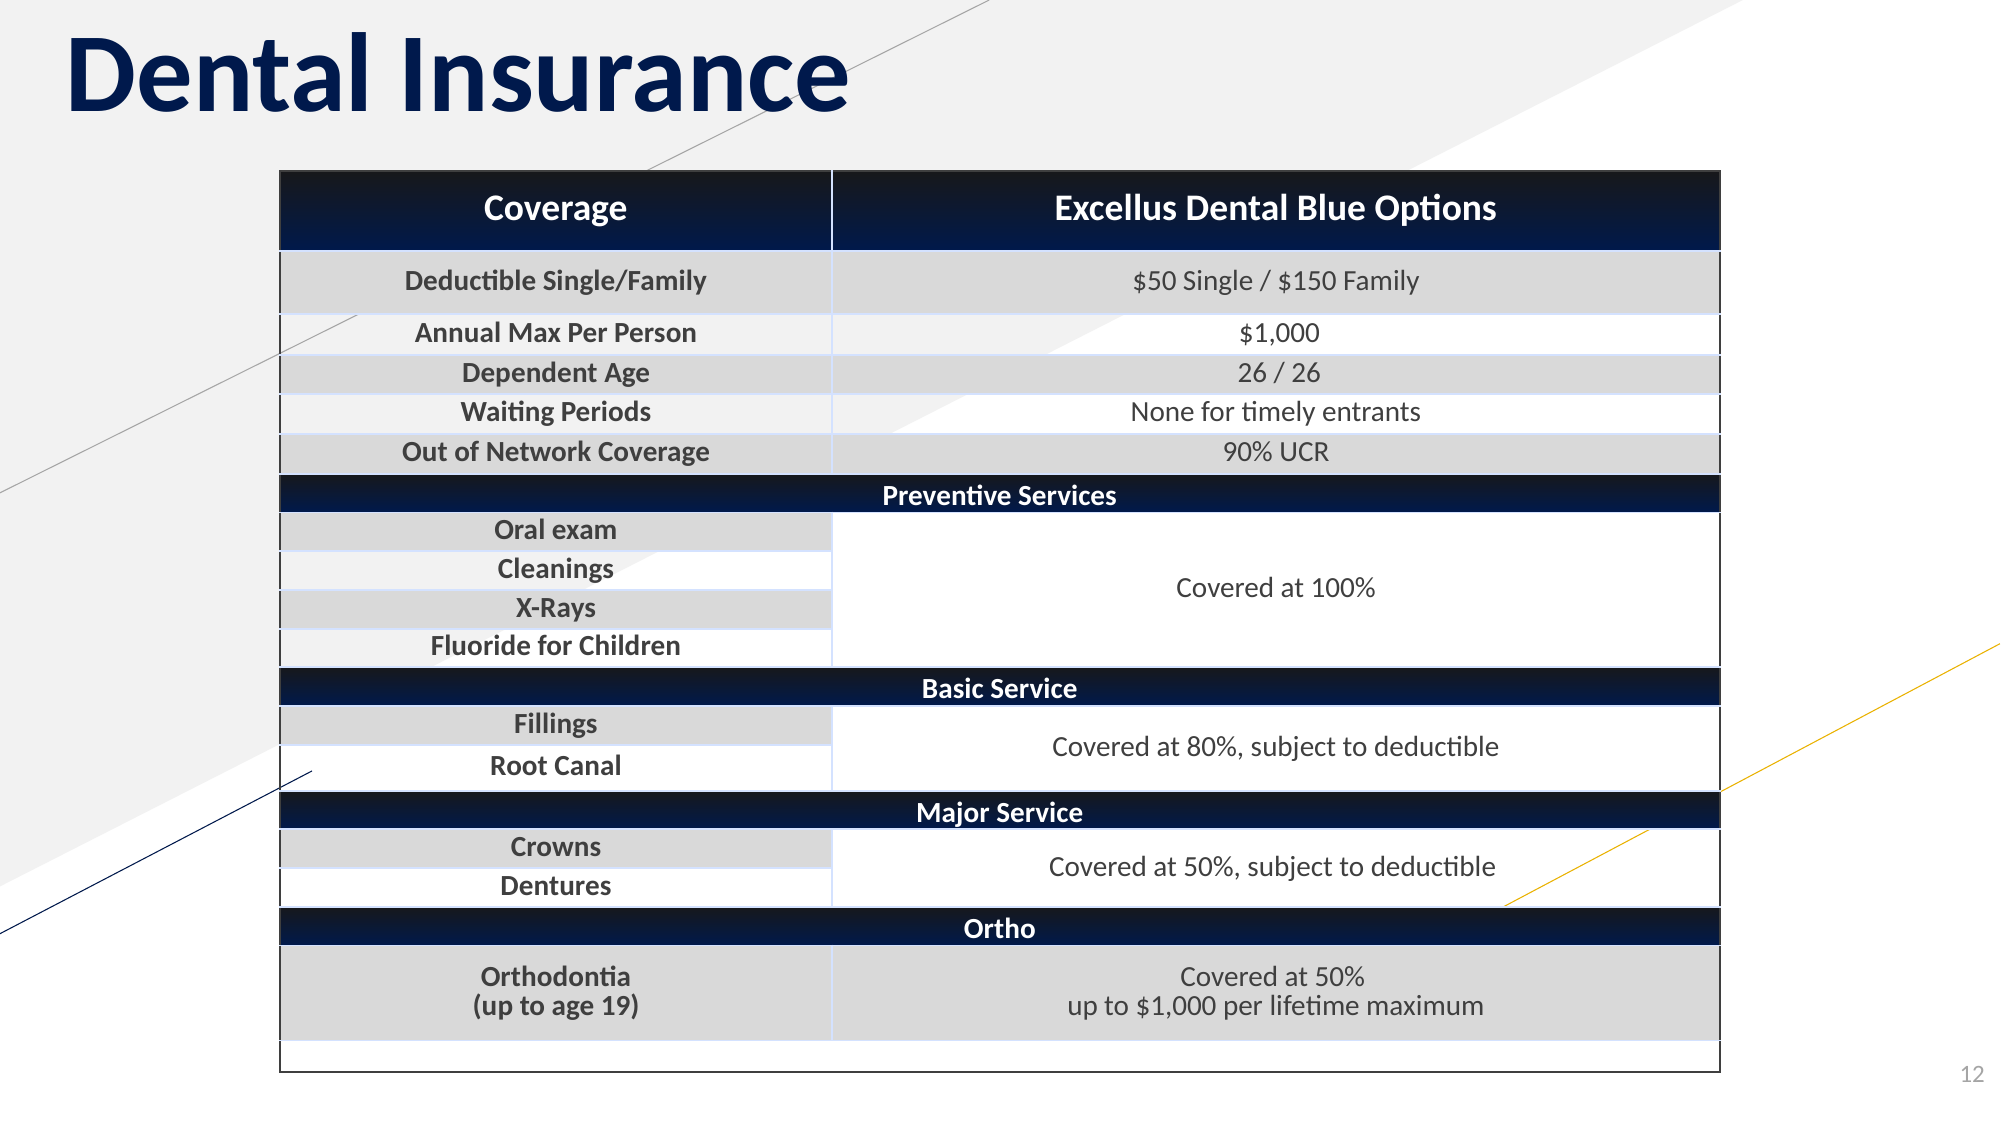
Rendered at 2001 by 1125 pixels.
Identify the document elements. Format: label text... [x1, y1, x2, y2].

table_cell Major Service [281, 792, 1719, 828]
table_cell Oral exam [281, 513, 831, 550]
table_cell Dentures [281, 869, 831, 906]
table_cell None for timely entrants [833, 395, 1719, 433]
slide_number 12 [1878, 1042, 2000, 1103]
table_cell Covered at 50% up to $1,000 per lifetime maximum [833, 946, 1719, 1040]
table_cell Cleanings [281, 552, 831, 589]
table_cell Waiting Periods [281, 395, 831, 433]
table_cell Basic Service [281, 668, 1719, 705]
table_cell Ortho [281, 908, 1719, 945]
table_cell Dependent Age [281, 356, 831, 393]
table_cell [281, 1041, 1719, 1071]
table_cell Fluoride for Children [281, 630, 831, 666]
table_cell 90% UCR [833, 435, 1719, 473]
table_cell 26 / 26 [833, 356, 1719, 393]
table_cell $50 Single / $150 Family [833, 252, 1719, 313]
text_box Dental Insurance [50, 29, 1427, 136]
table_cell Annual Max Per Person [281, 315, 831, 354]
table_cell Out of Network Coverage [281, 435, 831, 473]
table_cell X-Rays [281, 591, 831, 628]
table_header Coverage [281, 172, 831, 250]
table_cell Preventive Services [281, 475, 1719, 512]
table_cell $1,000 [833, 315, 1719, 354]
table_cell Orthodontia (up to age 19) [281, 946, 831, 1040]
table_cell Covered at 50%, subject to deductible [833, 830, 1719, 906]
table_header Excellus Dental Blue Options [833, 172, 1719, 250]
table_cell Root Canal [281, 746, 831, 790]
table_cell Fillings [281, 707, 831, 744]
table_cell Covered at 80%, subject to deductible [833, 707, 1719, 790]
table_cell Crowns [281, 830, 831, 867]
table_cell Covered at 100% [833, 513, 1719, 666]
table_cell Deductible Single/Family [281, 252, 831, 313]
